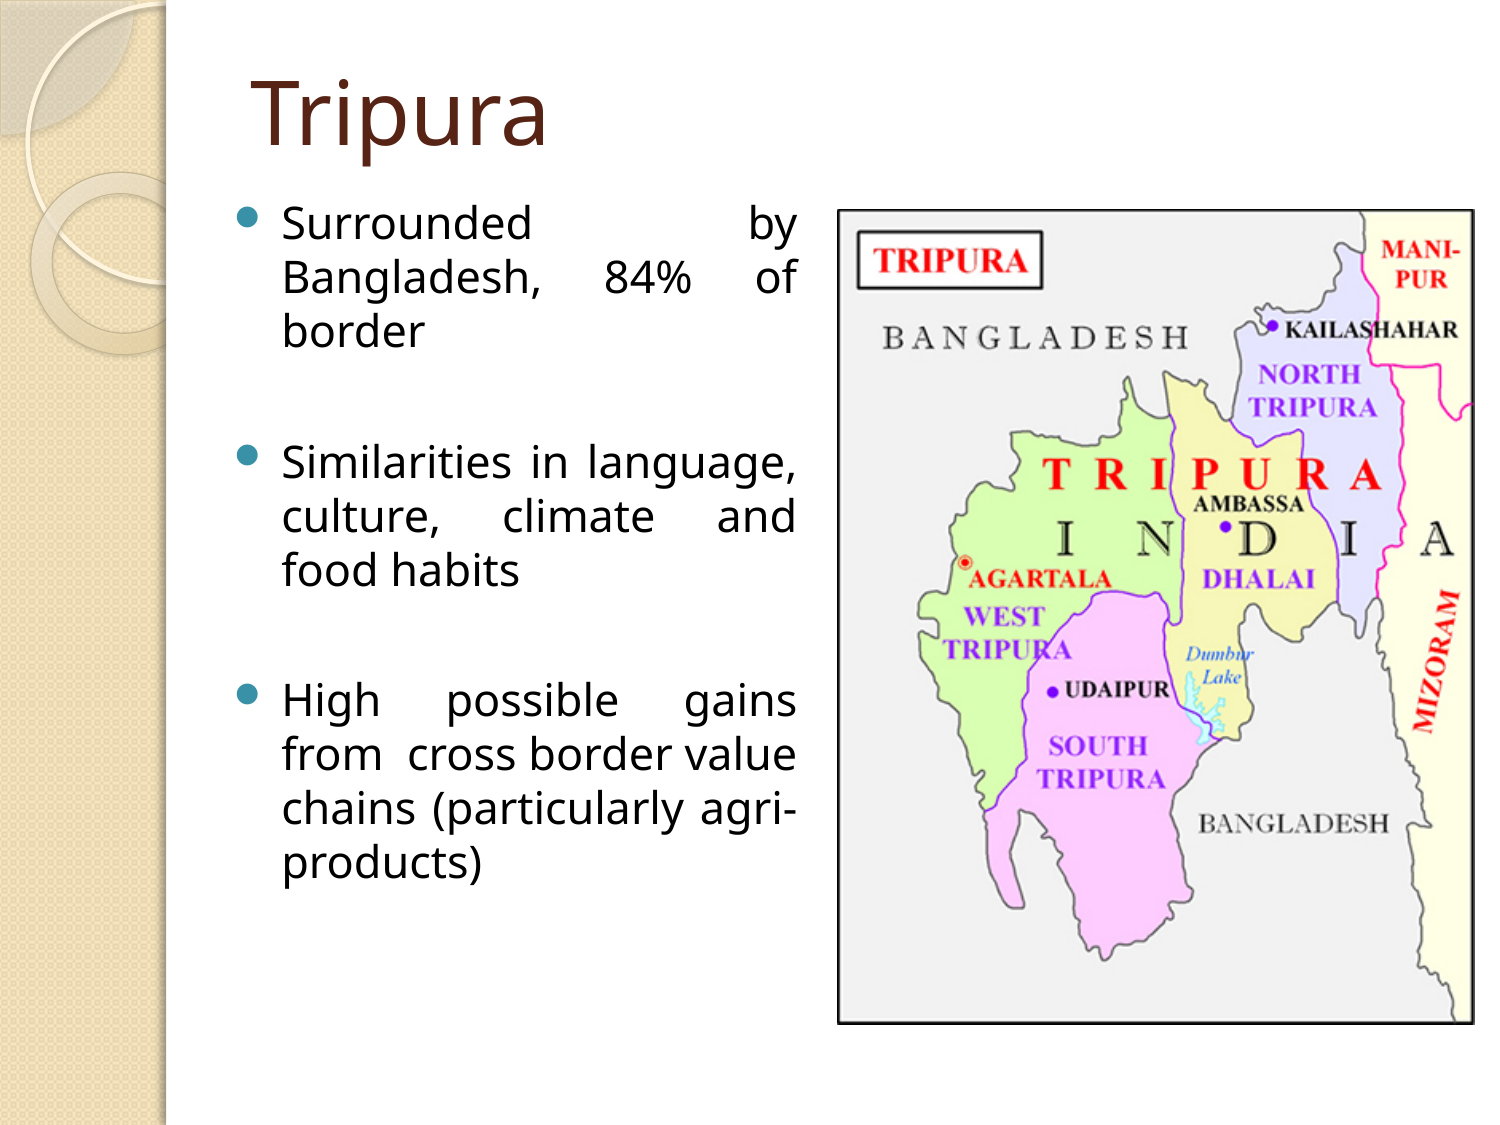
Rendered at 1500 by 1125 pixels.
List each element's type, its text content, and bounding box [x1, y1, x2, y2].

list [837, 209, 1475, 1025]
title Tripura [235, 45, 1466, 175]
list Surrounded by Bangladesh, 84% of border Similarities in language, culture, climate and food habits High possible gains from cross border value chains (particularly agri-products) [212, 187, 813, 953]
